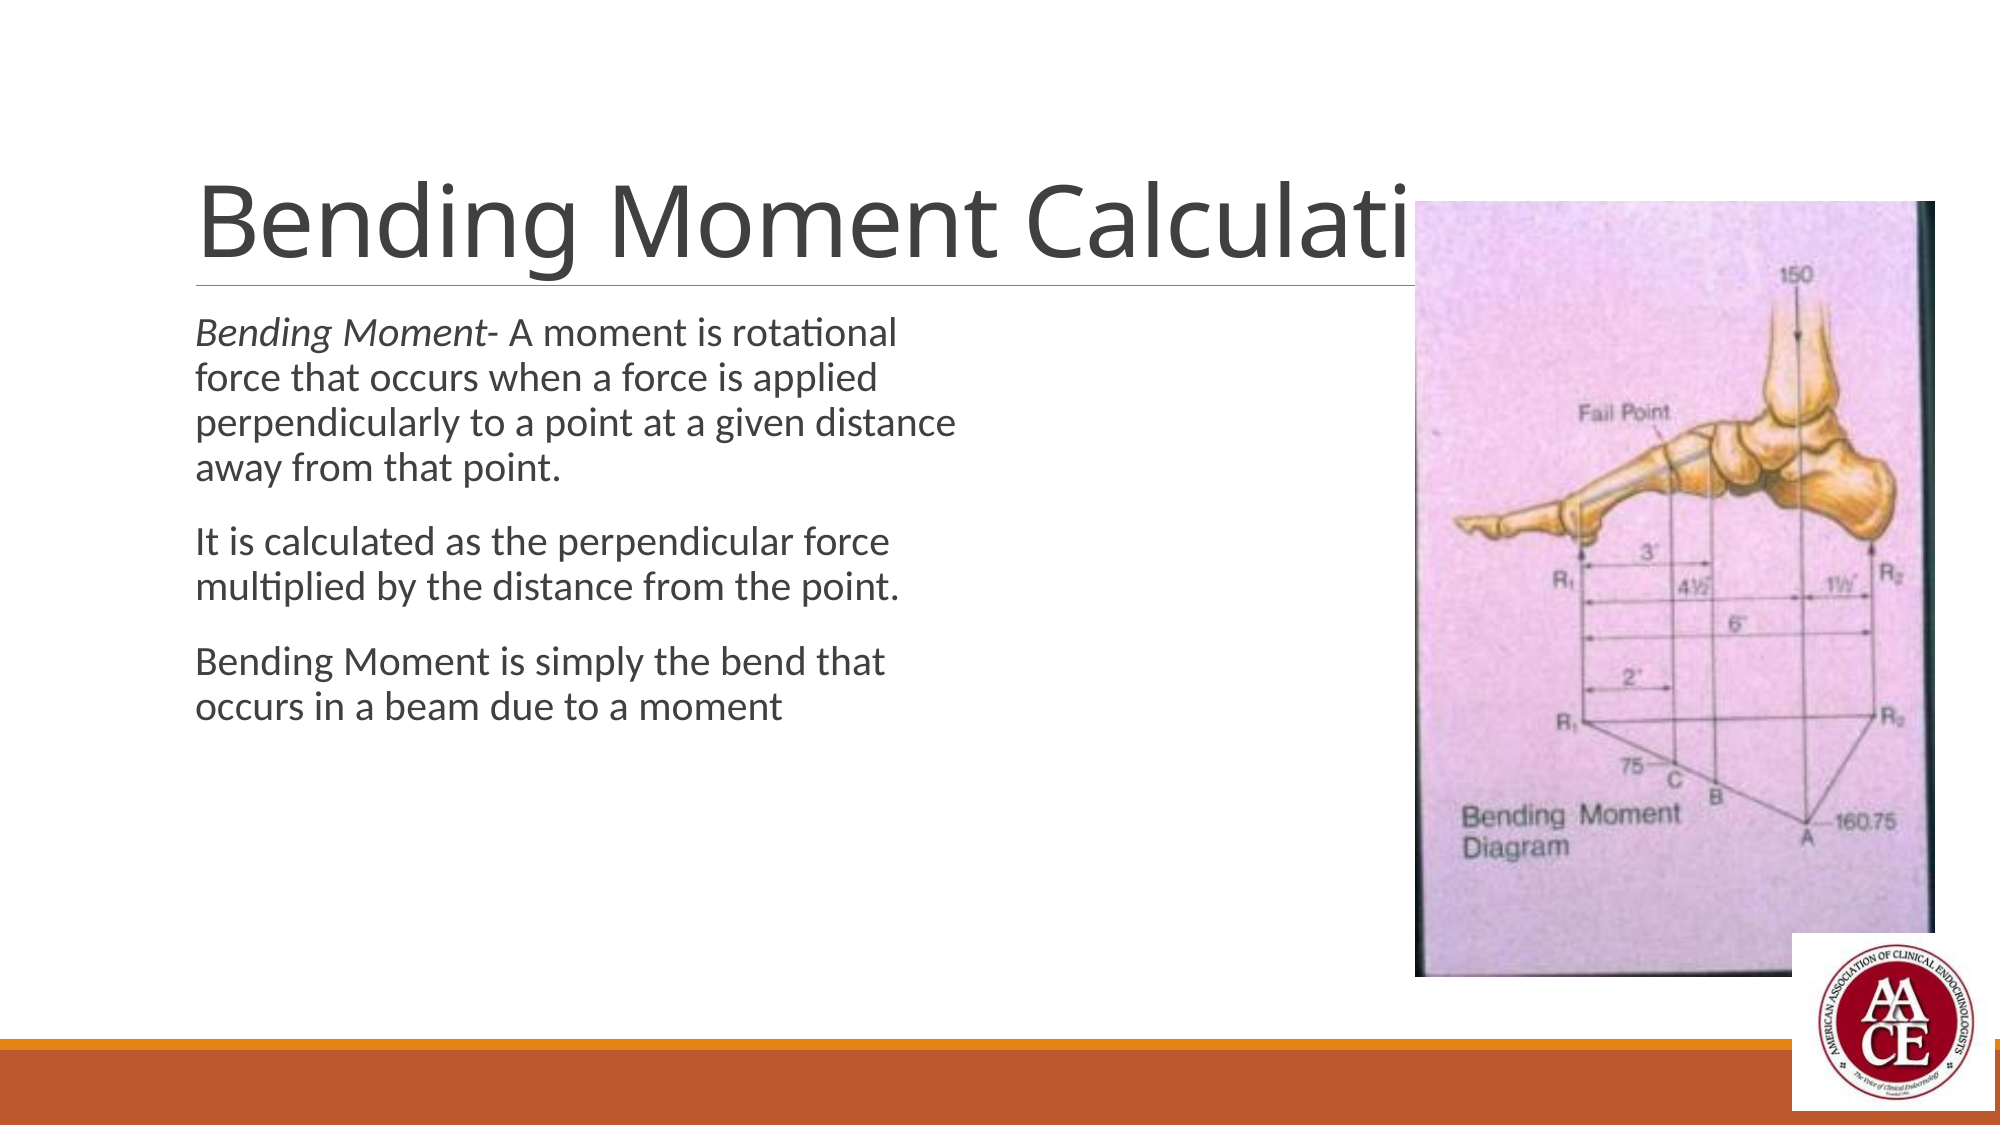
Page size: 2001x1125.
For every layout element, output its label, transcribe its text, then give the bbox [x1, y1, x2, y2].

picture [1791, 932, 1996, 1111]
title Bending Moment Calculation [180, 47, 1830, 285]
list Bending Moment- A moment is rotational force that occurs when a force is applied perpendicularly to a point at a given distance away from that point. It is calculated as the perpendicular force multiplied by the distance from the point. Bending Moment is simply the bend that occurs in a beam due to a moment [180, 302, 990, 963]
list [1414, 201, 1936, 977]
